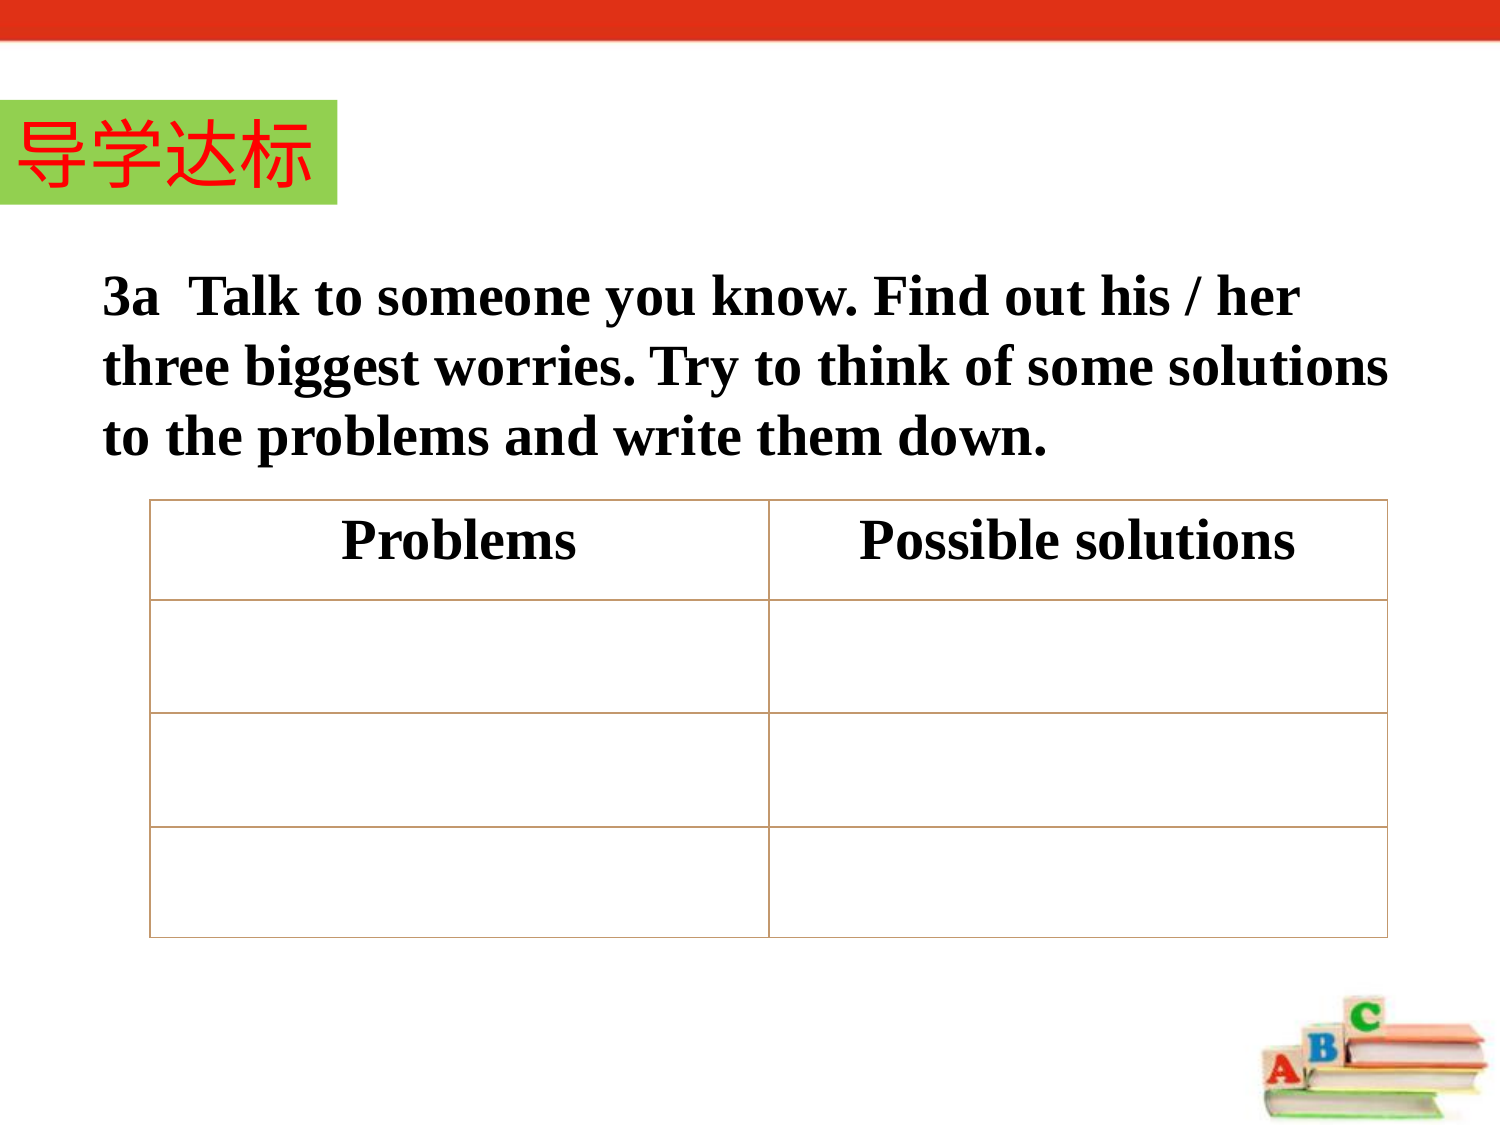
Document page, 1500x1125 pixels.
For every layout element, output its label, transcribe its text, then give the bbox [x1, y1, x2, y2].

table_cell [770, 714, 1387, 826]
picture [0, 0, 1500, 1125]
table_cell [770, 601, 1387, 712]
table_header Possible solutions [770, 501, 1387, 599]
table_cell [151, 714, 768, 826]
text_box 导学达标 [0, 99, 338, 205]
table_header Problems [151, 501, 768, 599]
text_box 3a Talk to someone you know. Find out his / her three biggest worries. Try to think of some solutions to the problems and write them down. [87, 249, 1425, 475]
table_cell [151, 601, 768, 712]
table_cell [151, 828, 768, 937]
table_cell [770, 828, 1387, 937]
